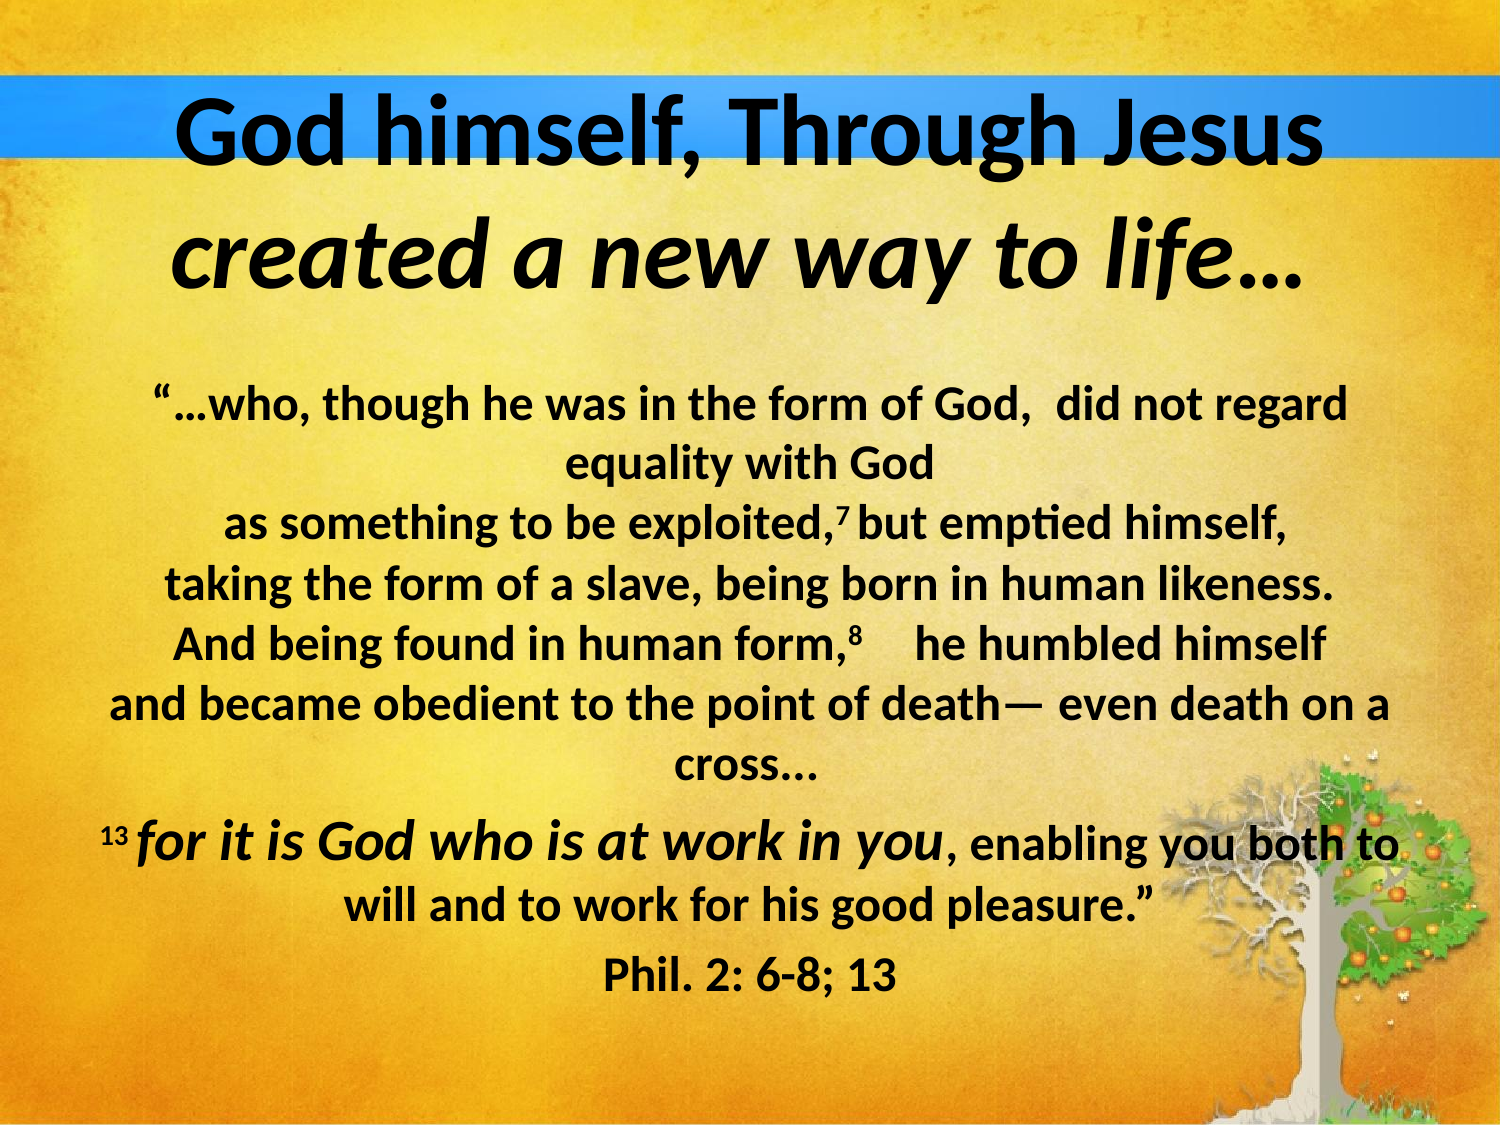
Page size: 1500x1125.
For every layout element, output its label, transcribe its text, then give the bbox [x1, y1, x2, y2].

title God himself, Through Jesus created a new way to life… [75, 45, 1425, 362]
list “…who, though he was in the form of God, did not regard equality with God as something to be exploited,7 but emptied himself, taking the form of a slave, being born in human likeness. And being found in human form,8 he humbled himself and became obedient to the point of death— even death on a cross... 13 for it is God who is at work in you, enabling you both to will and to work for his good pleasure.” Phil. 2: 6-8; 13 [75, 362, 1425, 1005]
picture [0, 0, 1500, 1125]
